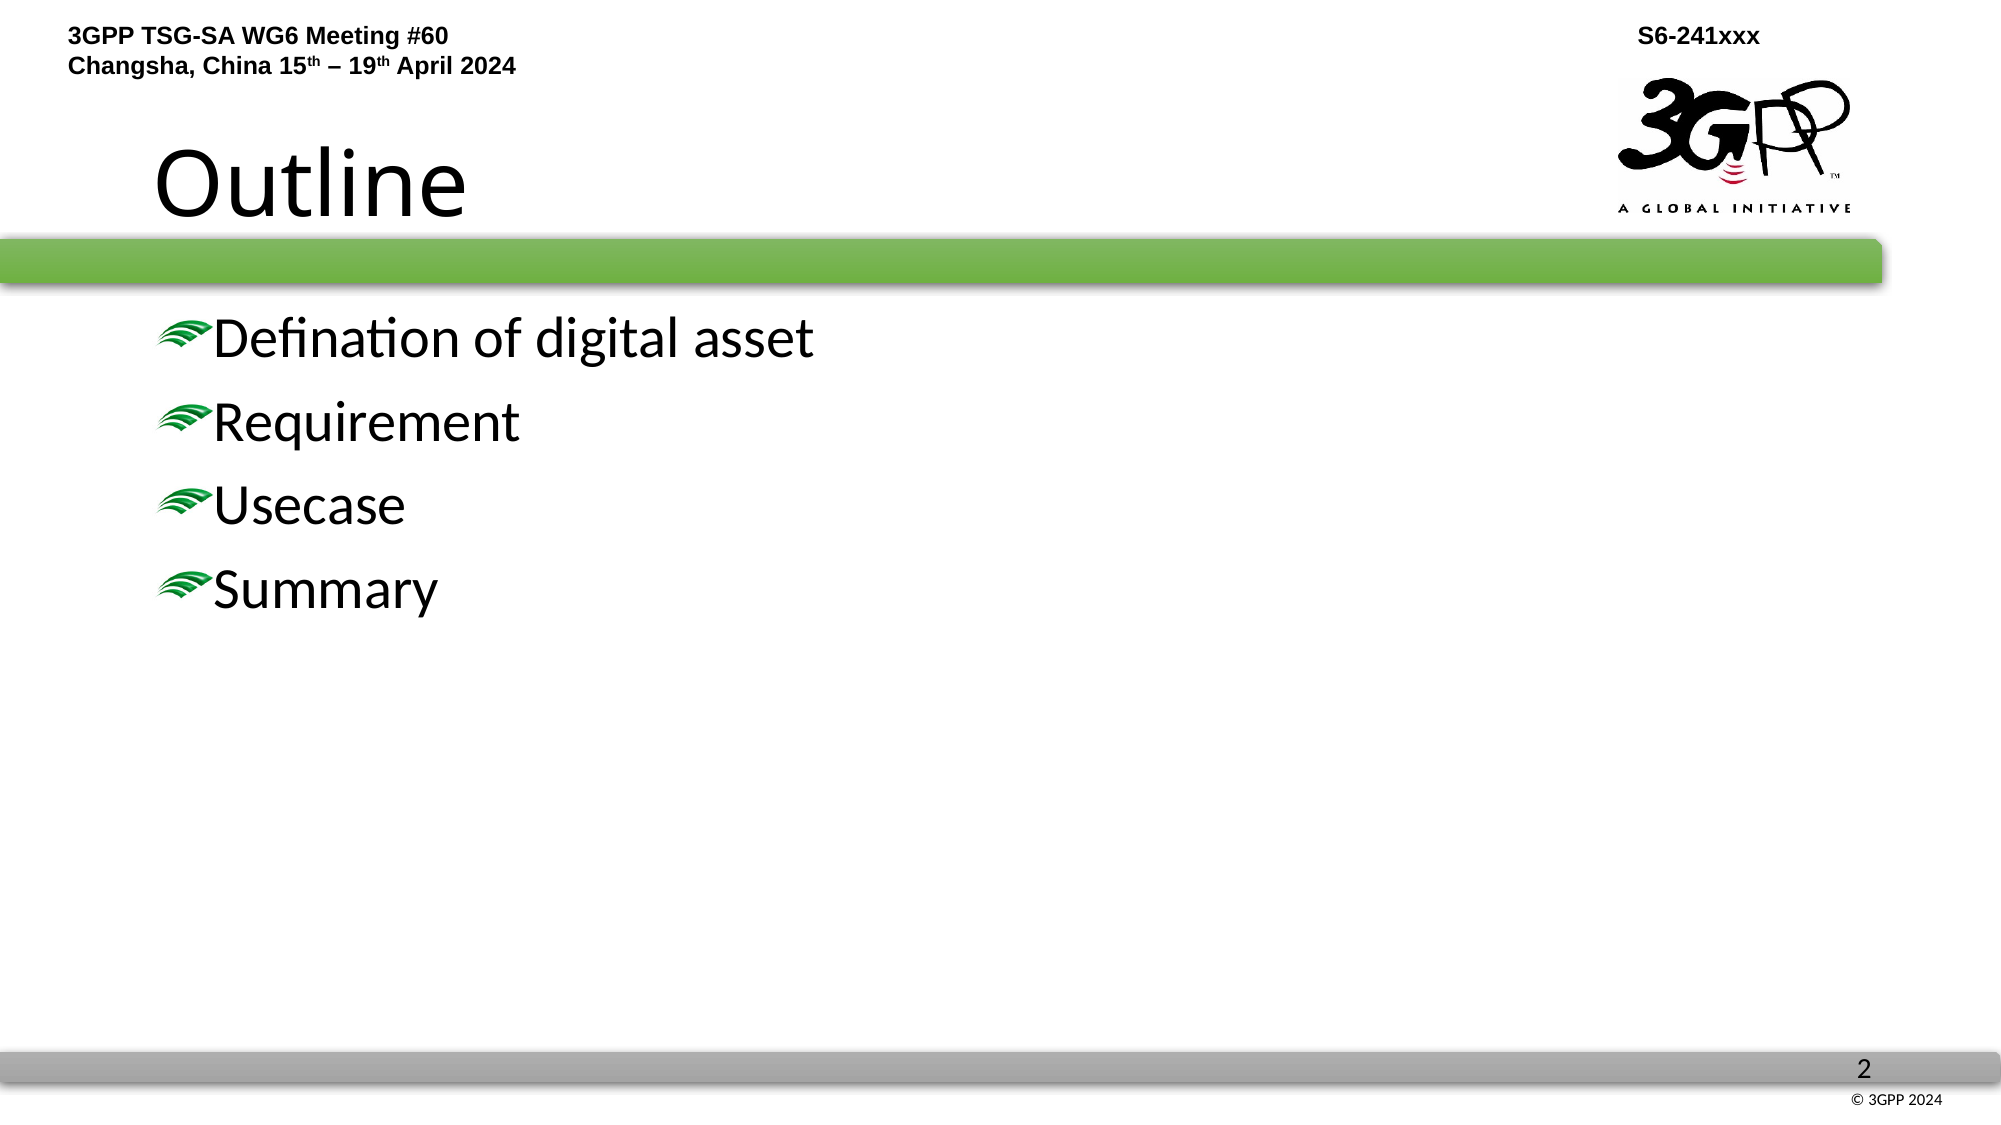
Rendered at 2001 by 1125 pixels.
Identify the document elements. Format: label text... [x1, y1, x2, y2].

list Defination of digital asset Requirement Usecase Summary [137, 299, 1863, 1014]
picture [152, 398, 215, 440]
title Outline [137, 96, 1863, 278]
picture [152, 565, 215, 607]
picture [1618, 78, 1850, 96]
picture [152, 314, 215, 356]
picture [152, 482, 215, 523]
